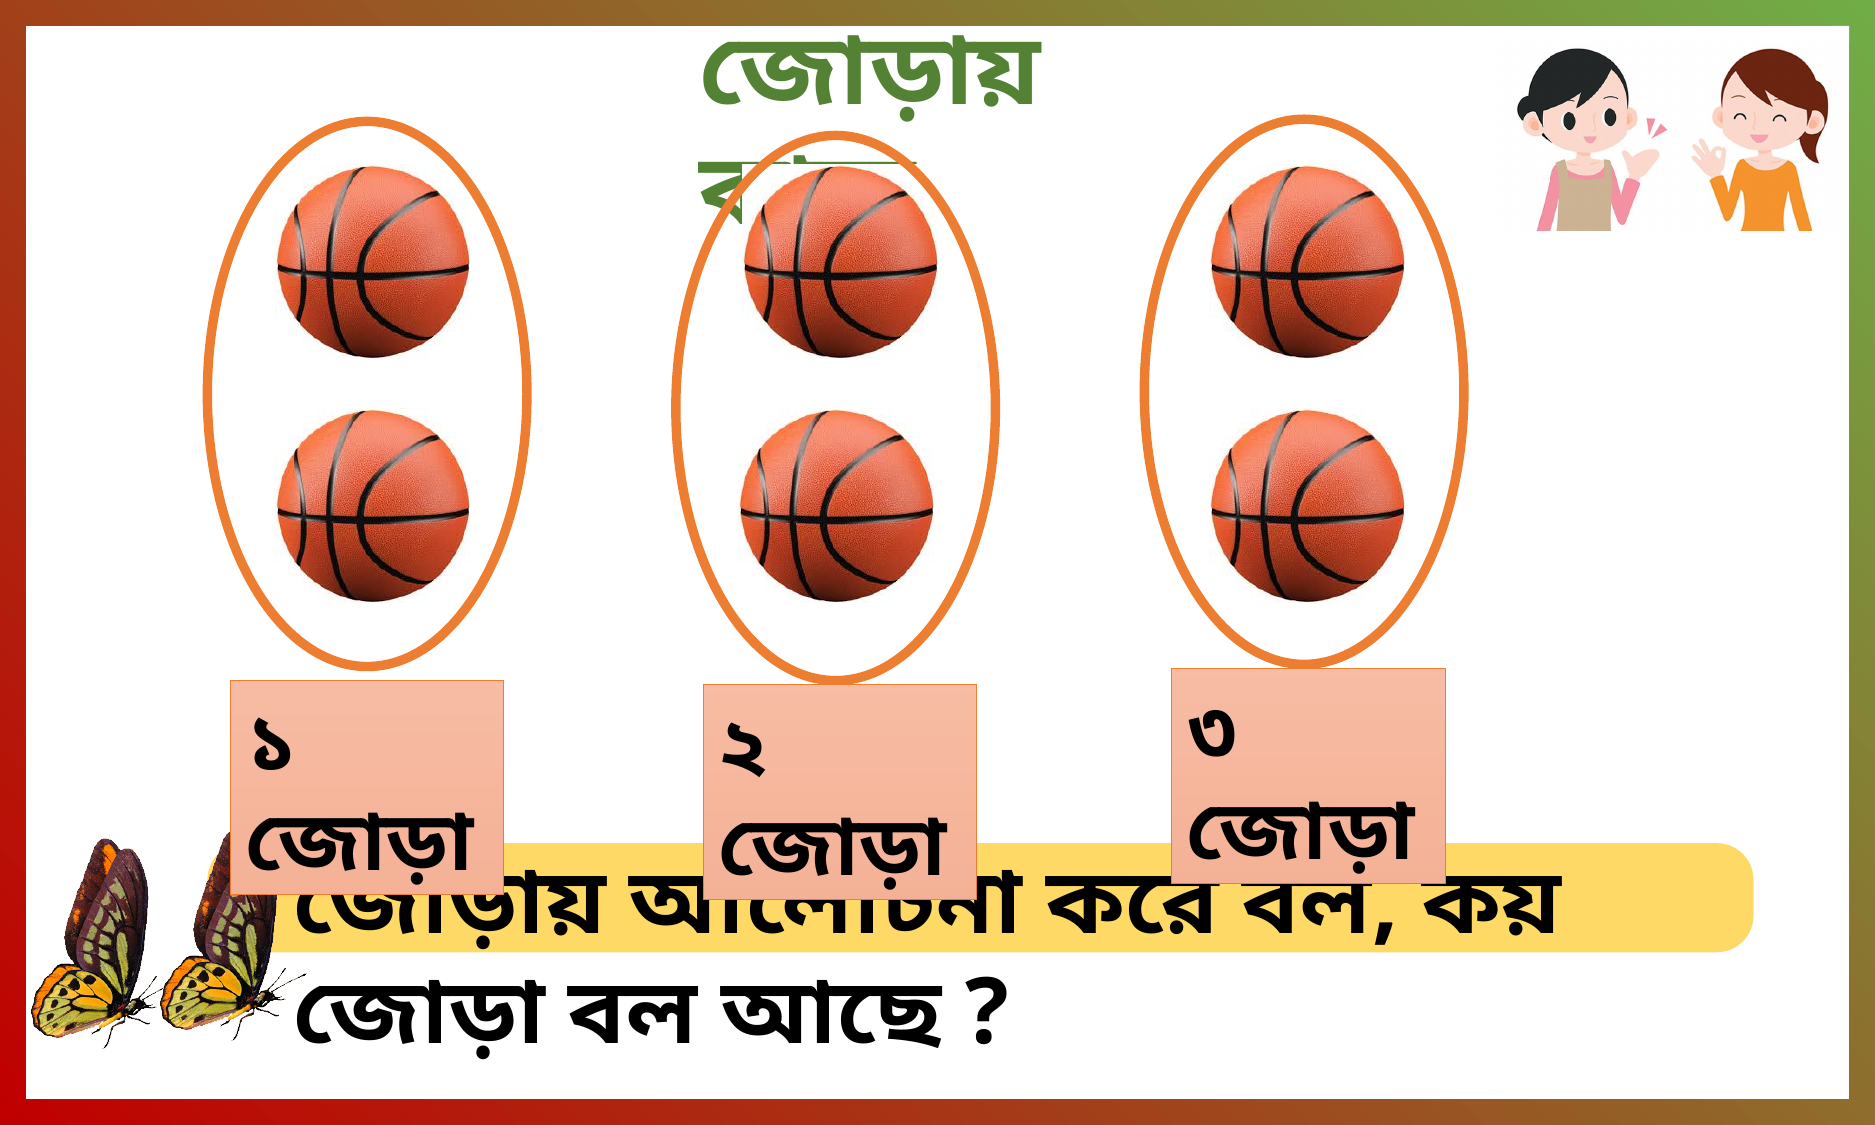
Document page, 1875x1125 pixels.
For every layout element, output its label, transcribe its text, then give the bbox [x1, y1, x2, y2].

picture [738, 407, 934, 603]
text_box [762, 134, 909, 164]
picture [1209, 164, 1405, 359]
picture [0, 812, 422, 1101]
text_box [1214, 118, 1394, 164]
text_box ১ জোড়া [230, 680, 504, 834]
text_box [422, 834, 1770, 961]
picture [1209, 407, 1405, 603]
text_box [206, 169, 528, 668]
text_box [279, 120, 455, 164]
picture [275, 164, 470, 359]
text_box ২ জোড়া [703, 684, 977, 834]
text_box ৩ জোড়া [1171, 668, 1446, 834]
text_box জোড়ায় কাজ [685, 0, 1134, 252]
picture [275, 407, 470, 603]
picture [1495, 36, 1841, 231]
text_box [1143, 171, 1465, 666]
picture [742, 164, 938, 359]
text_box [674, 185, 997, 682]
